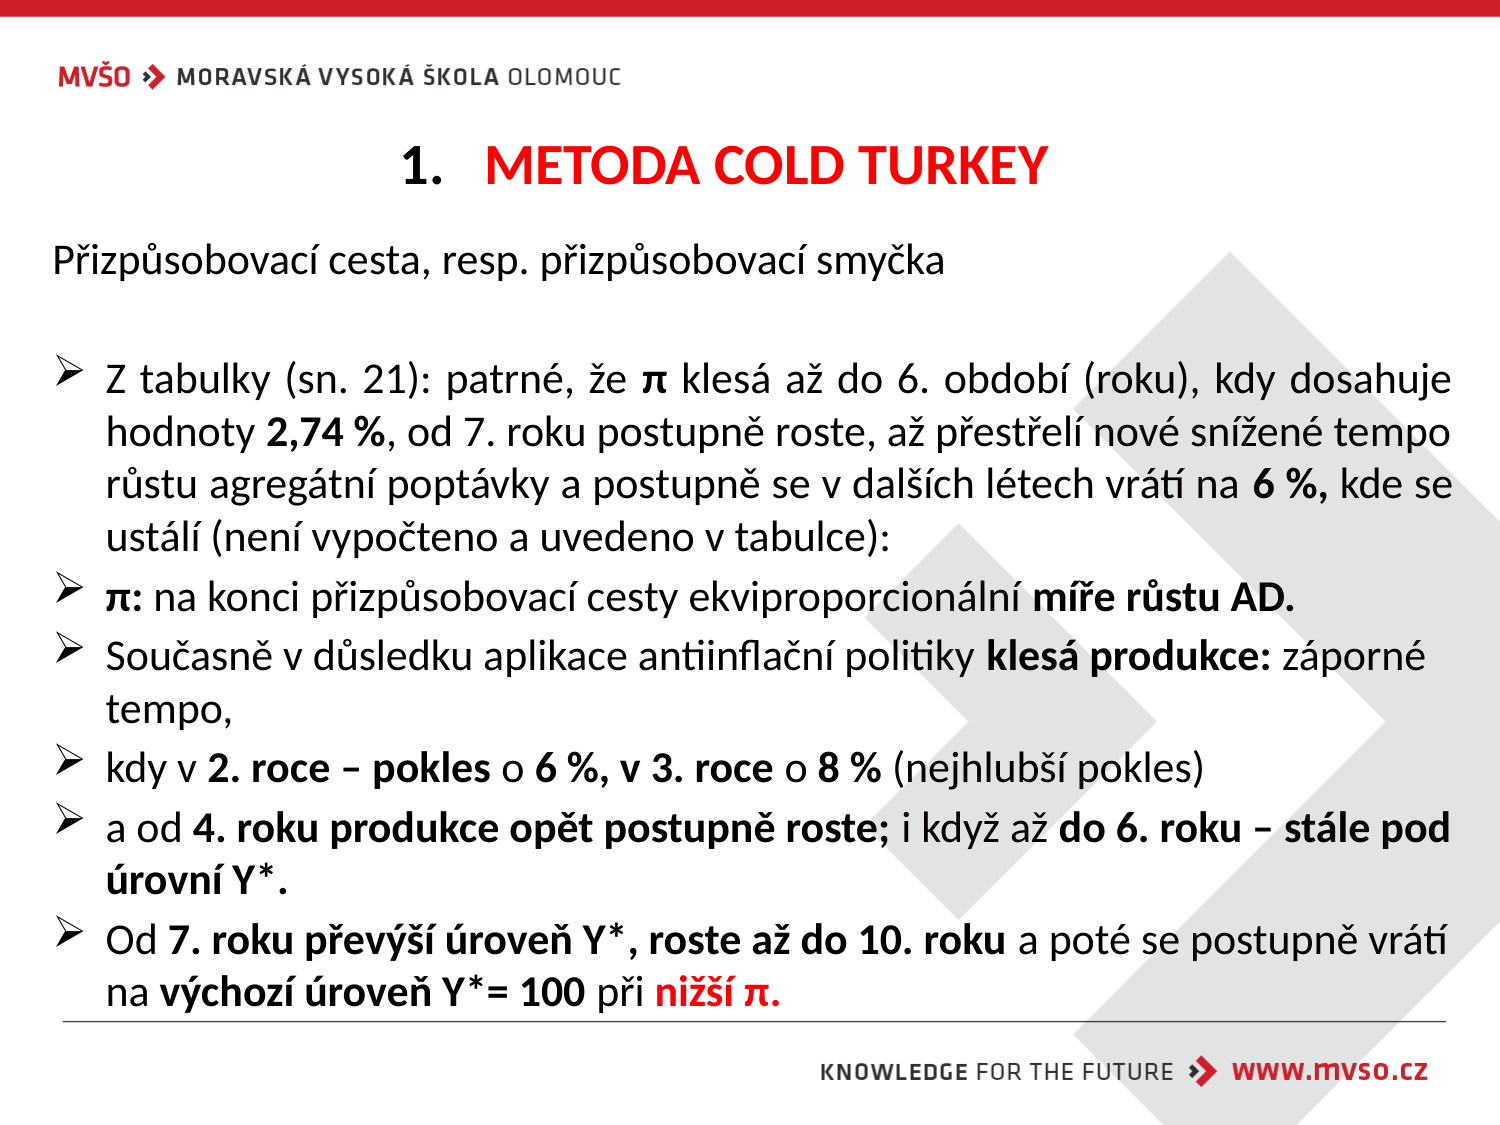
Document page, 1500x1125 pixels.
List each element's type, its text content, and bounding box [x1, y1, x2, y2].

title METODA COLD TURKEY [37, 124, 1412, 198]
list Přizpůsobovací cesta, resp. přizpůsobovací smyčka Z tabulky (sn. 21): patrné, že π klesá až do 6. období (roku), kdy dosahuje hodnoty 2,74 %, od 7. roku postupně roste, až přestřelí nové snížené tempo růstu agregátní poptávky a postupně se v dalších létech vrátí na 6 %, kde se ustálí (není vypočteno a uvedeno v tabulce): π: na konci přizpůsobovací cesty ekviproporcionální míře růstu AD. Současně v důsledku aplikace antiinflační politiky klesá produkce: záporné tempo, kdy v 2. roce – pokles o 6 %, v 3. roce o 8 % (nejhlubší pokles) a od 4. roku produkce opět postupně roste; i když až do 6. roku – stále pod úrovní Y*. Od 7. roku převýší úroveň Y*, roste až do 10. roku a poté se postupně vrátí na výchozí úroveň Y*= 100 při nižší π. [37, 223, 1469, 1038]
picture [0, 0, 1500, 1125]
